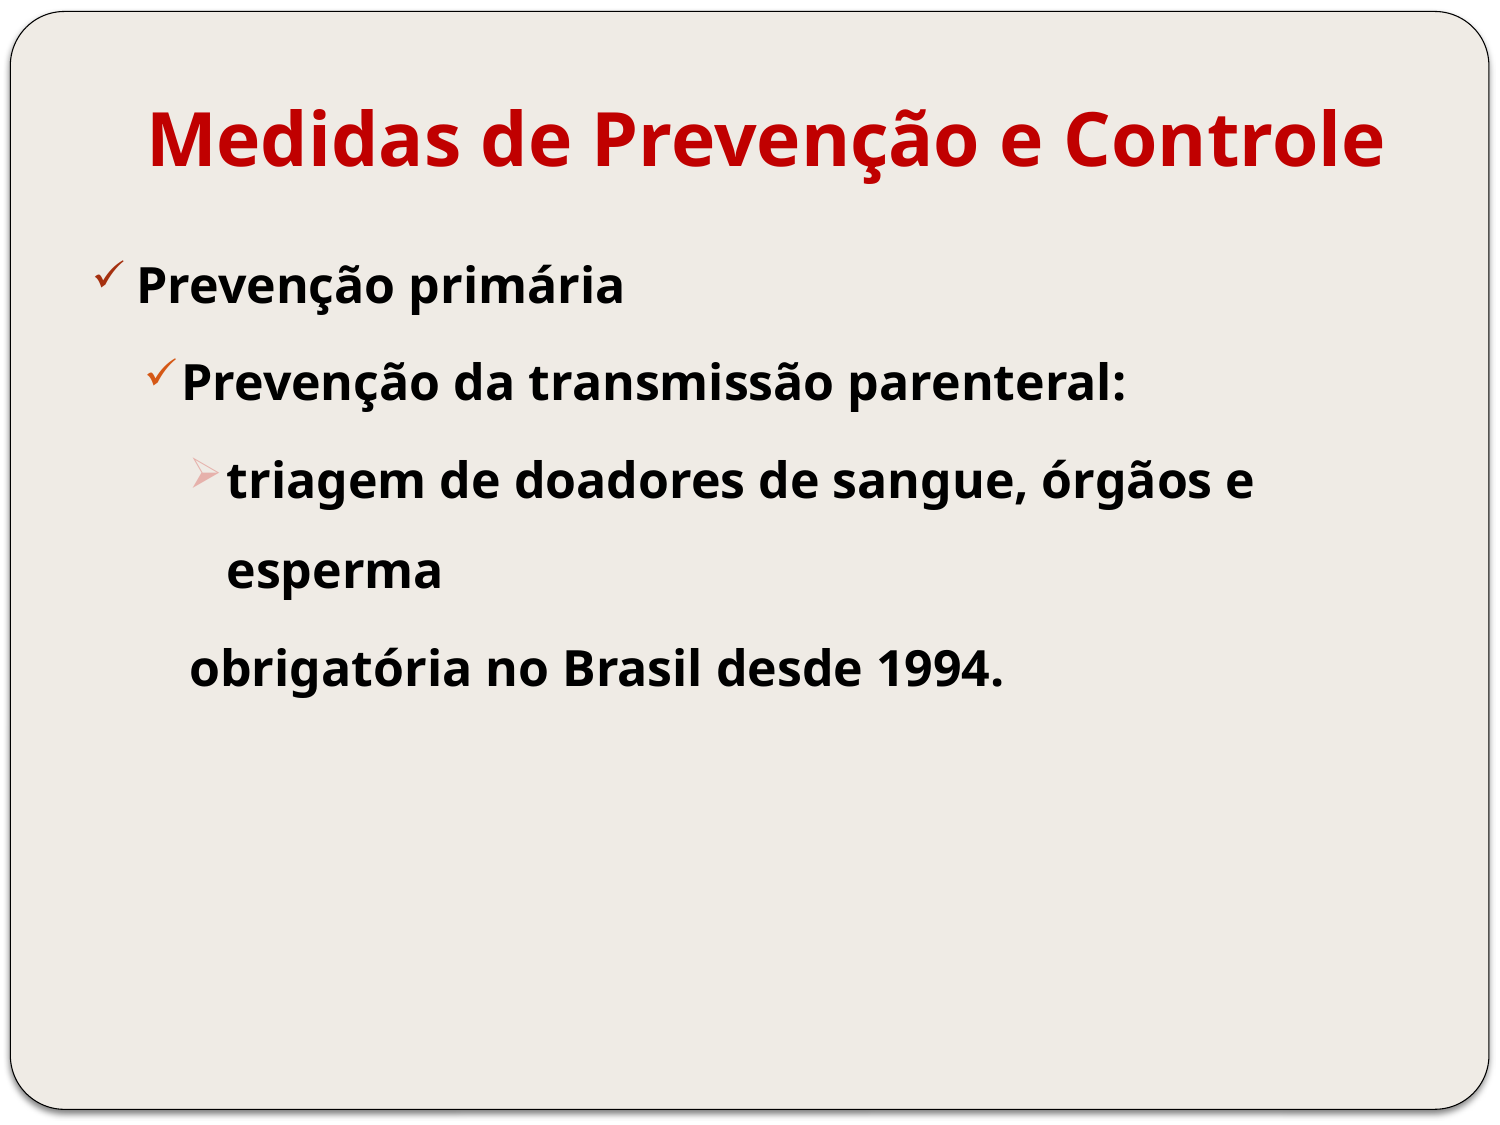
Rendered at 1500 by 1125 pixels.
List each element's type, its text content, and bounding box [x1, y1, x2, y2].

list Prevenção primária Prevenção da transmissão parenteral: triagem de doadores de sangue, órgãos e esperma obrigatória no Brasil desde 1994. [76, 215, 1366, 1125]
text_box Medidas de Prevenção e Controle [128, 8, 1404, 197]
